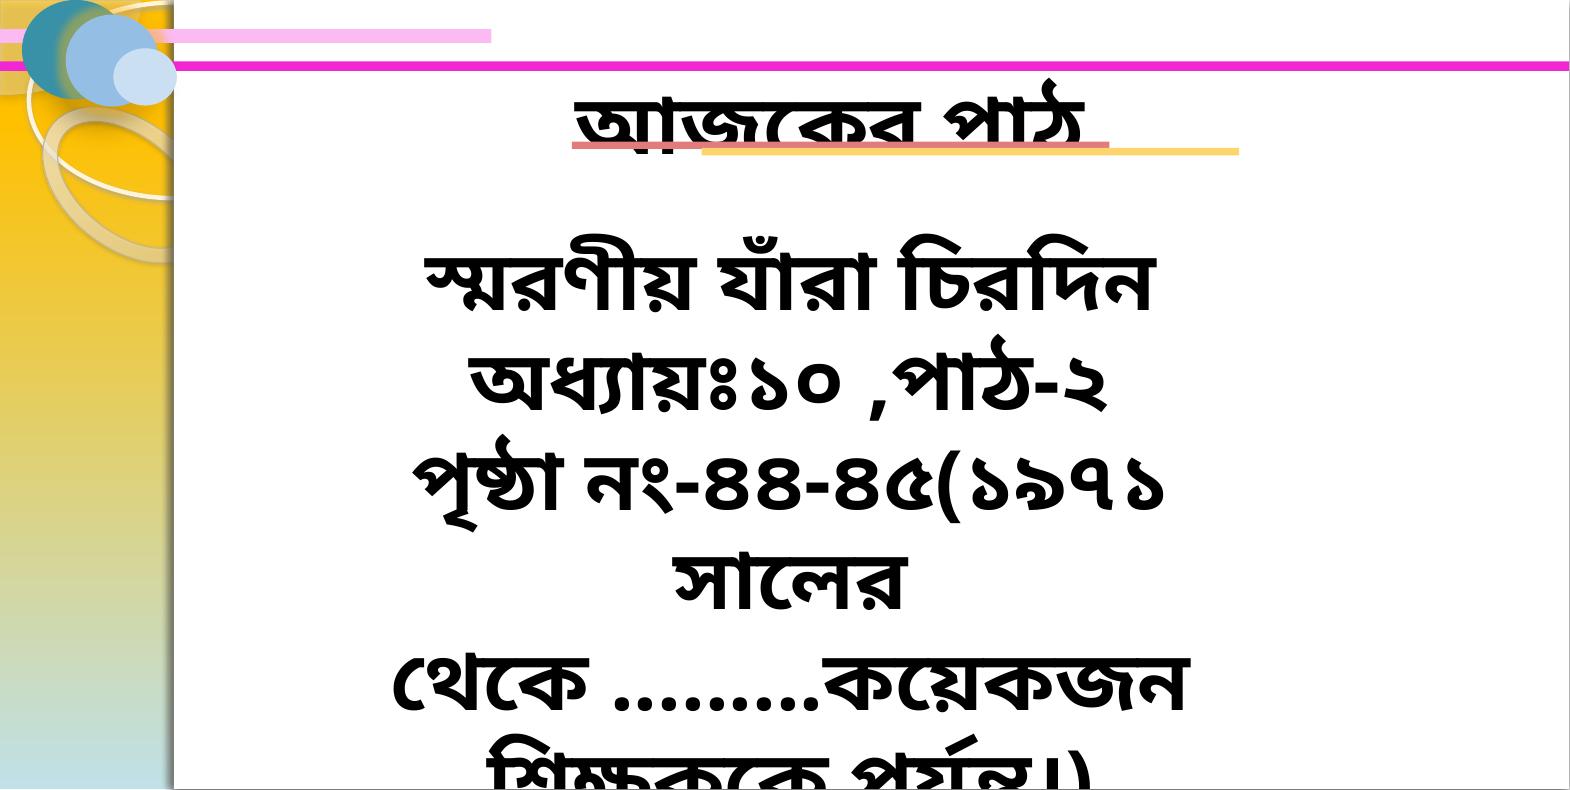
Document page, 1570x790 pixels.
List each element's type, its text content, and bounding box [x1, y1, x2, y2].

text_box আজকের পাঠ [371, 122, 1310, 179]
text_box [570, 139, 1112, 151]
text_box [0, 0, 1569, 107]
text_box [700, 146, 1241, 157]
text_box স্মরণীয় যাঁরা চিরদিন অধ্যায়ঃ১০ ,পাঠ-২ পৃষ্ঠা নং-৪৪-৪৫(১৯৭১ সালের থেকে .........কয়েকজন শিক্ষককে পর্যন্ত।) [322, 219, 1260, 789]
